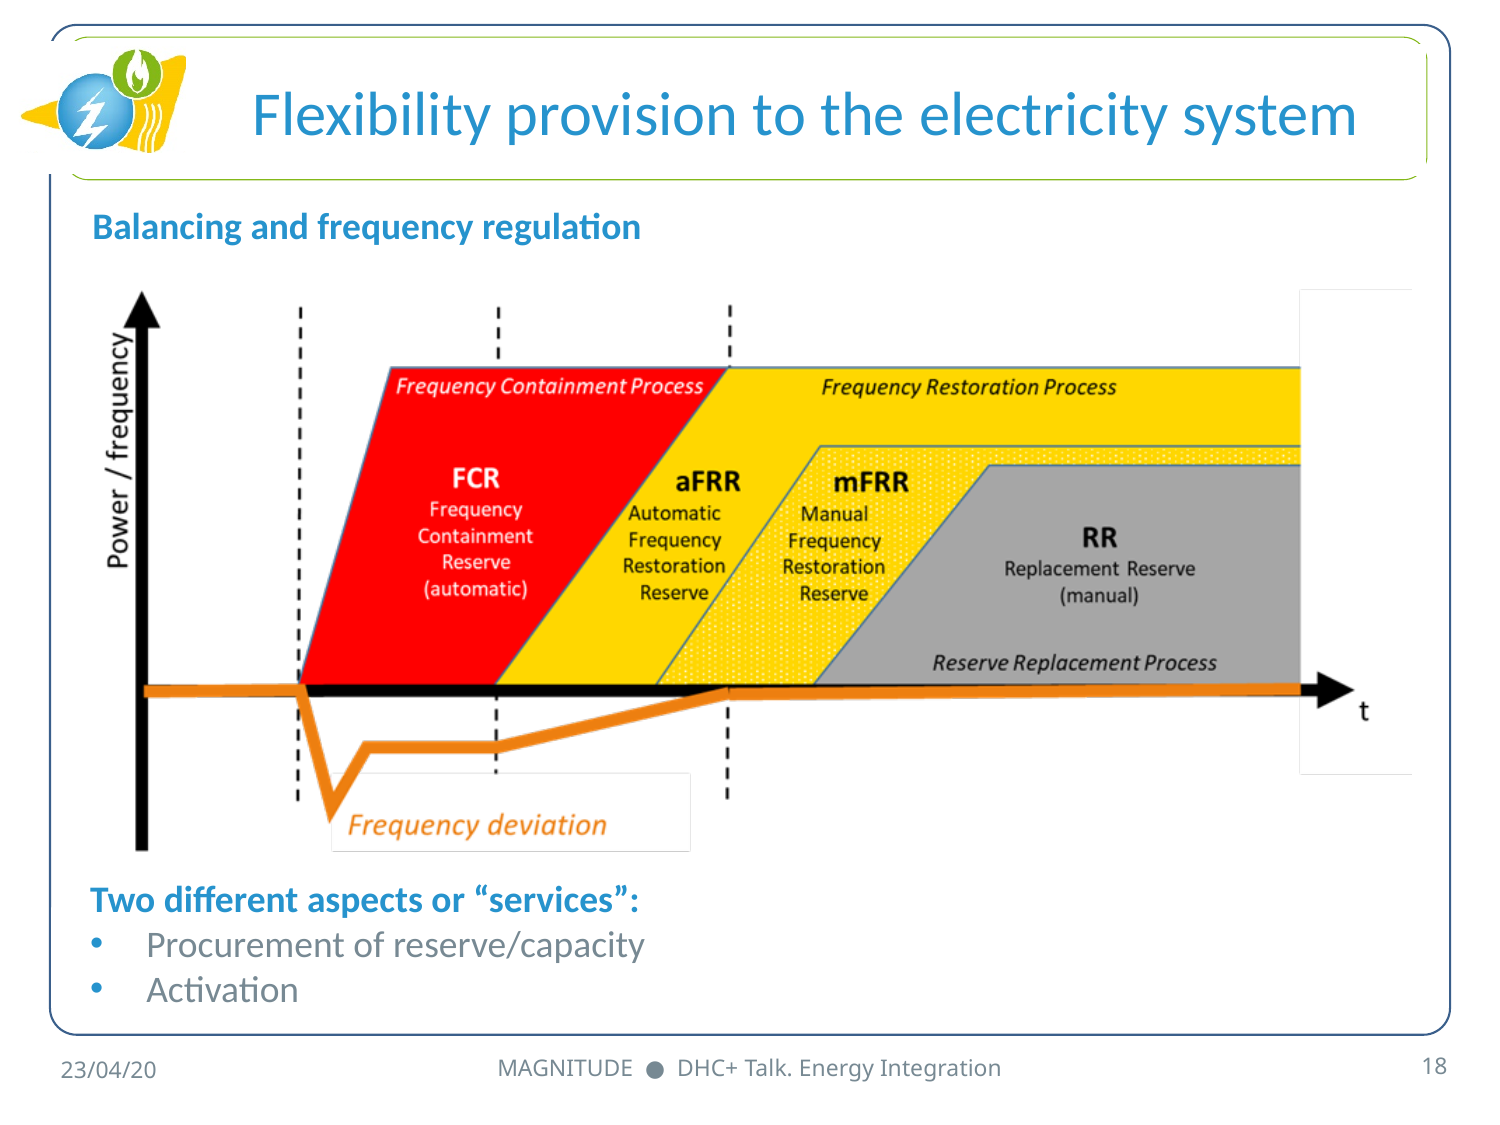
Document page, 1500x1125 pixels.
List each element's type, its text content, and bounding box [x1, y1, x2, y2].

title Flexibility provision to the electricity system [186, 44, 1426, 176]
list Two different aspects or “services”: Procurement of reserve/capacity Activation [75, 863, 1425, 1038]
slide_number 18 [1262, 1037, 1463, 1098]
picture [88, 253, 1412, 863]
text_box Balancing and frequency regulation [74, 187, 1425, 362]
footer MAGNITUDE ● DHC+ Talk. Energy Integration [428, 1038, 1072, 1098]
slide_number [45, 1039, 234, 1100]
picture [16, 41, 188, 153]
